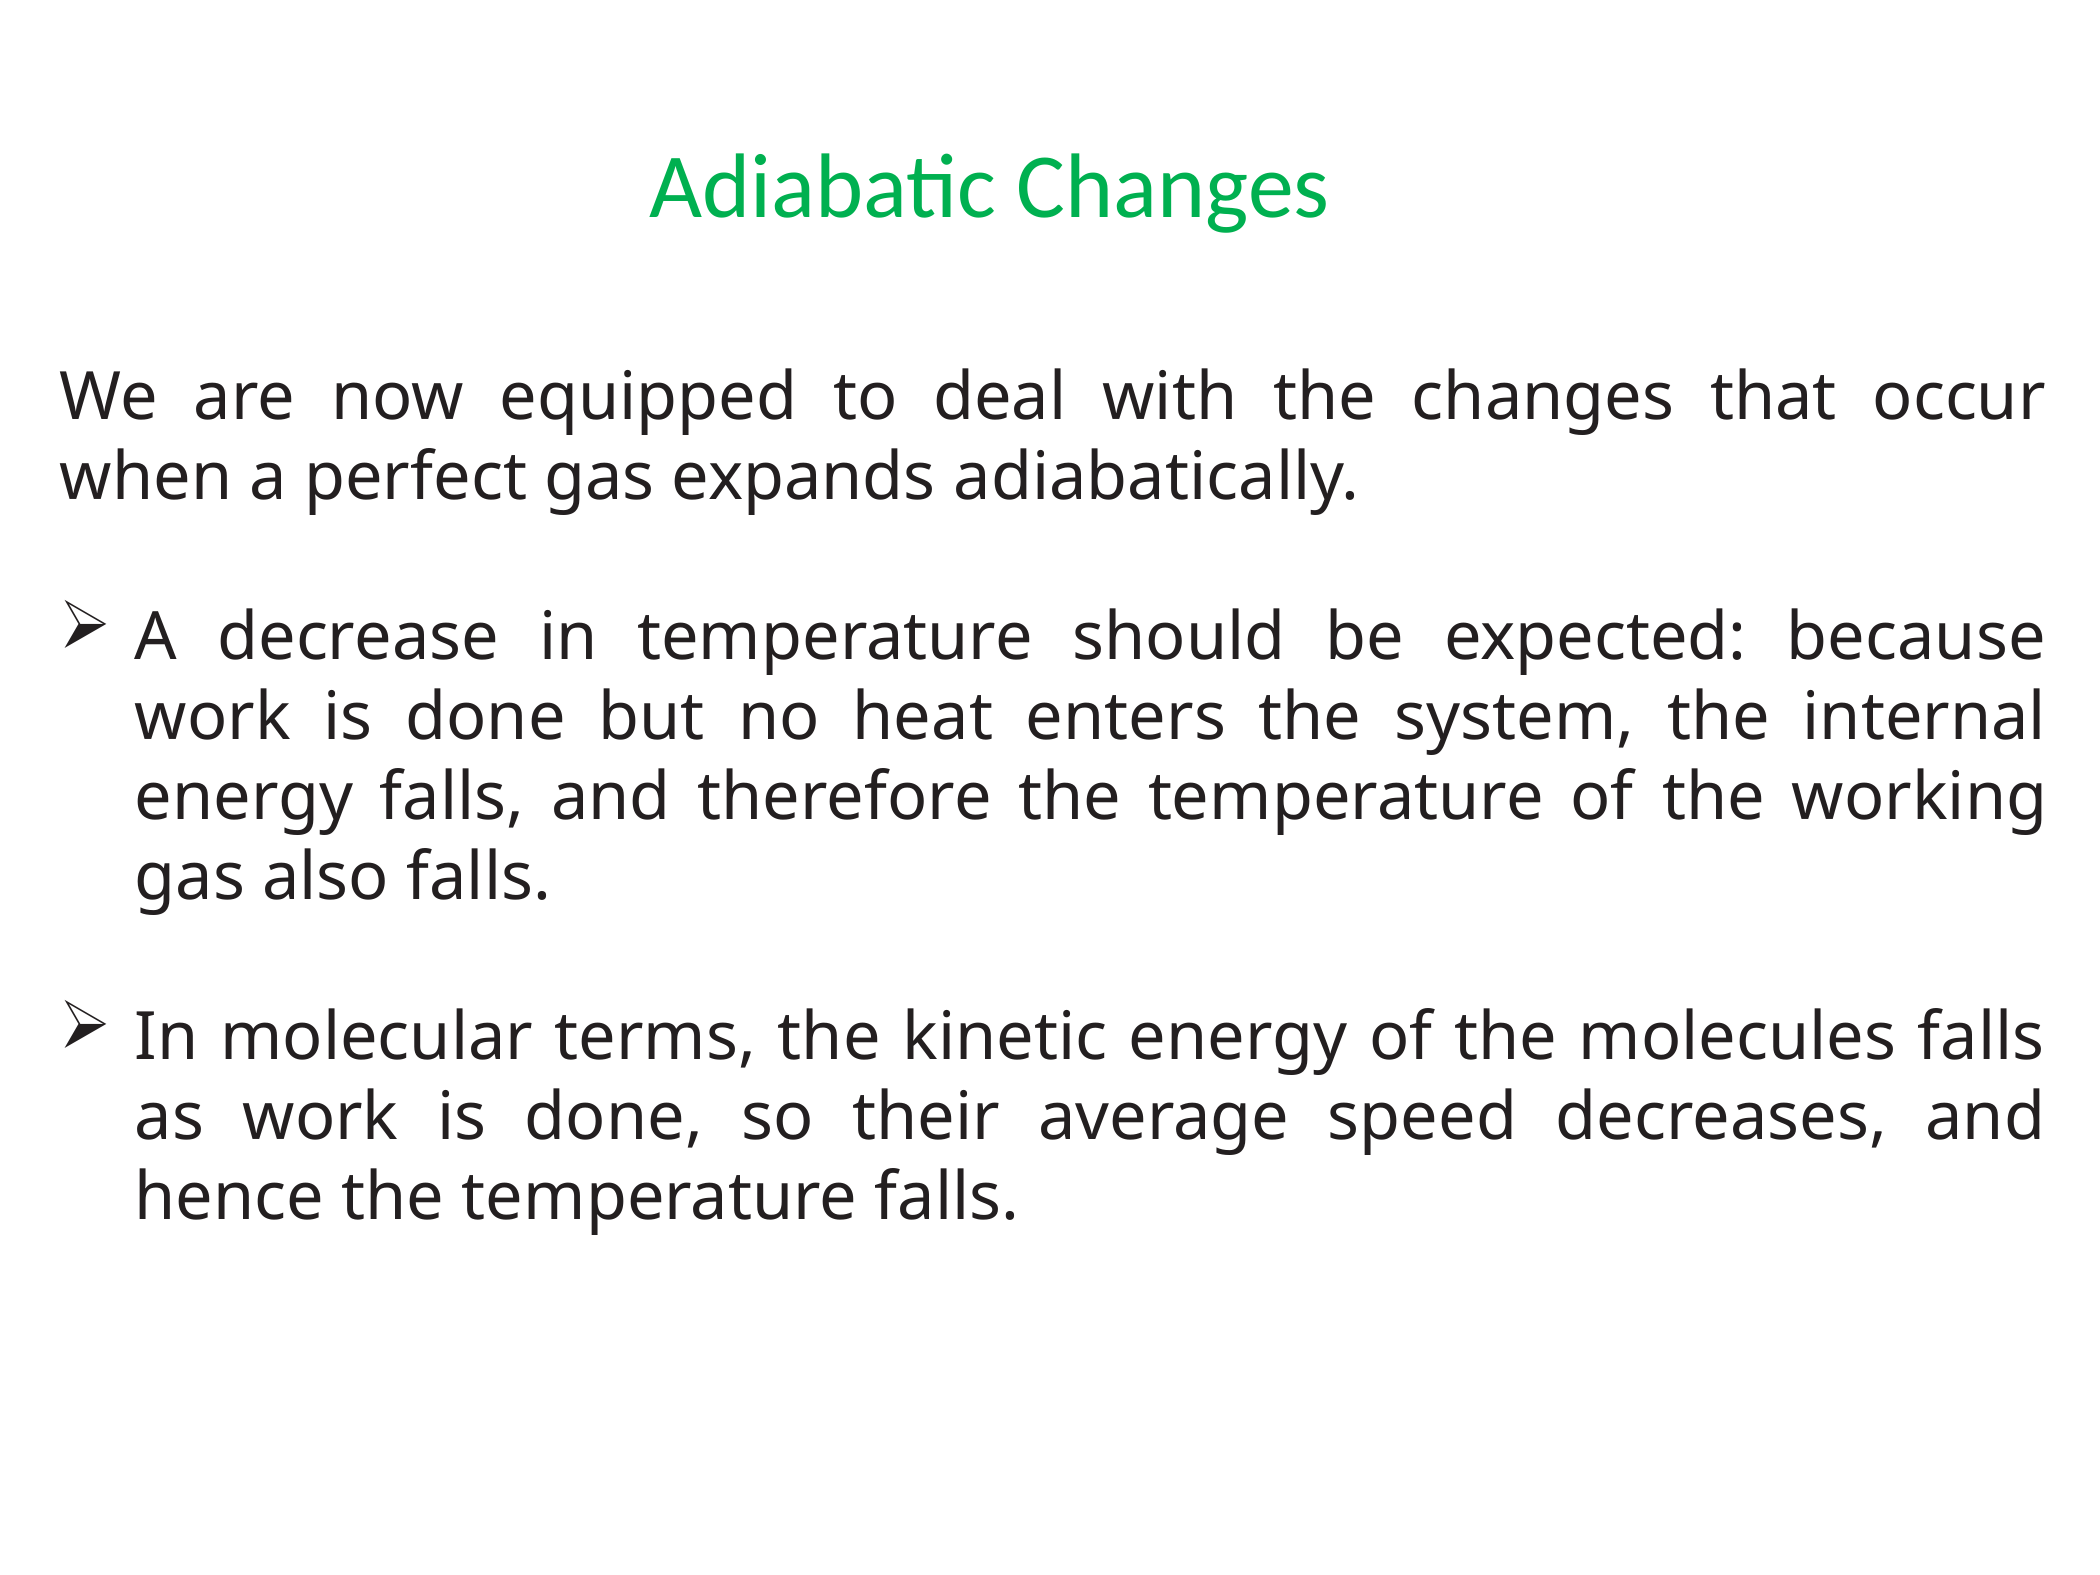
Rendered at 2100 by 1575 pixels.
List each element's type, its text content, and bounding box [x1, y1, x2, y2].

text_box We are now equipped to deal with the changes that occur when a perfect gas expands adiabatically. A decrease in temperature should be expected: because work is done but no heat enters the system, the internal energy falls, and therefore the temperature of the working gas also falls. In molecular terms, the kinetic energy of the molecules falls as work is done, so their average speed decreases, and hence the temperature falls. [45, 345, 2063, 1241]
title Adiabatic Changes [45, 50, 1935, 313]
